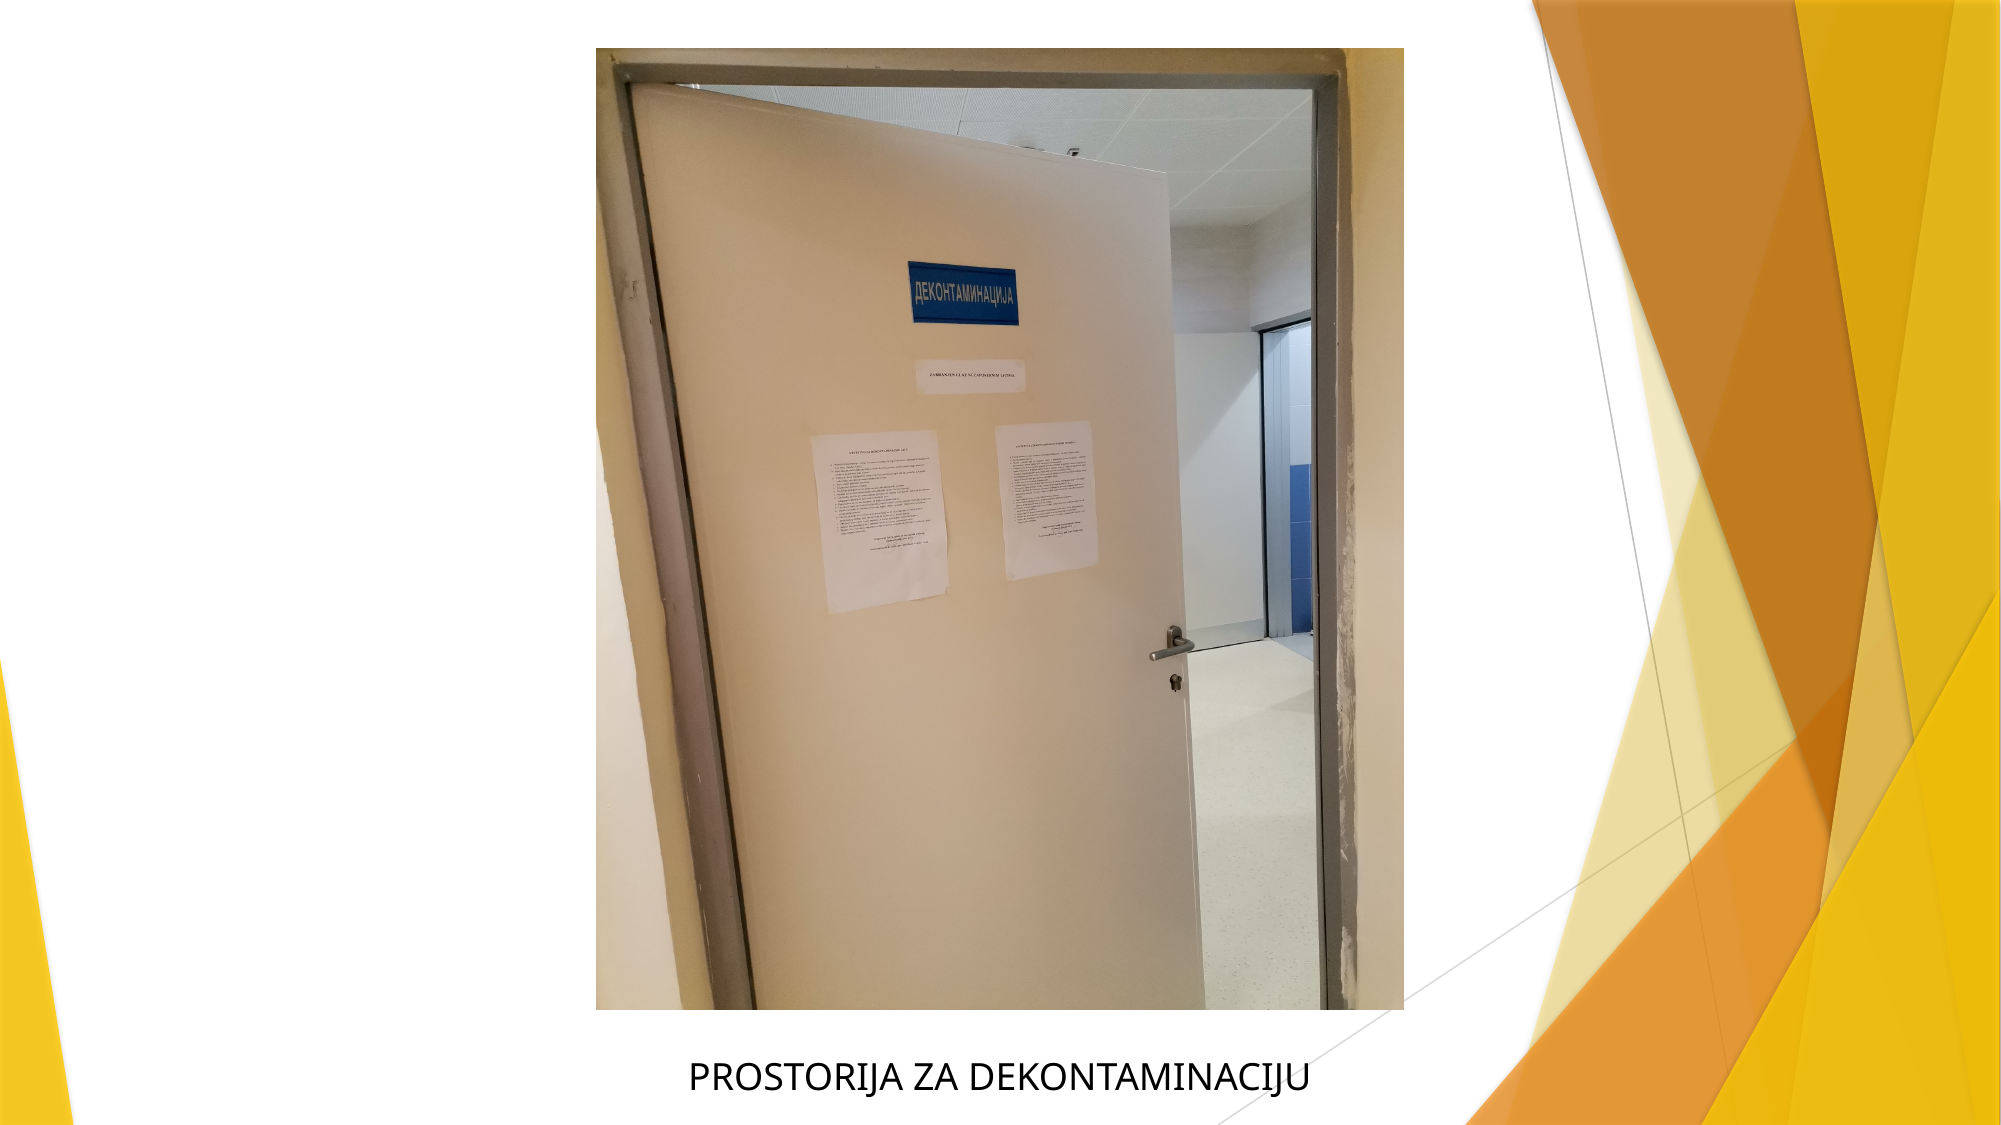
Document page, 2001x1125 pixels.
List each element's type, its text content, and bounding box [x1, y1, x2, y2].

picture [595, 48, 1405, 1011]
text_box PROSTORIJA ZA DEKONTAMINACIJU [537, 1045, 1463, 1106]
